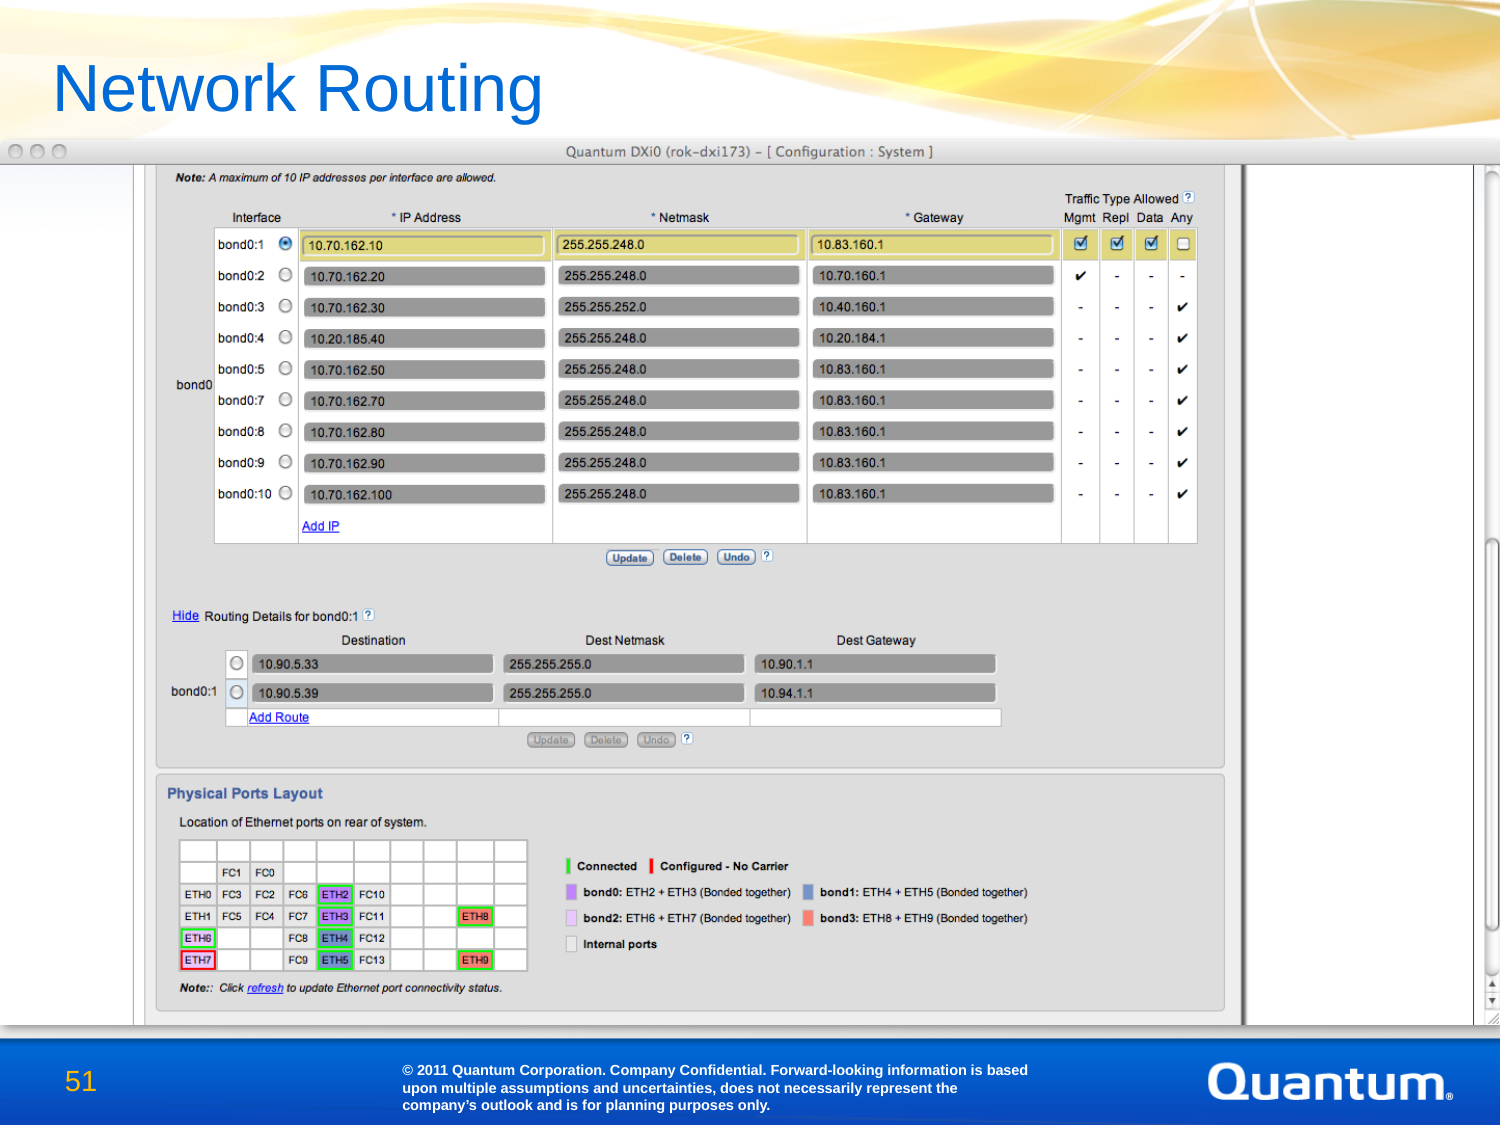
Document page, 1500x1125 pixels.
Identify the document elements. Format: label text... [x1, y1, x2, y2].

title Network Routing [37, 32, 1463, 138]
text_box 51 [49, 1054, 138, 1108]
text_box © 2011 Quantum Corporation. Company Confidential. Forward-looking information is based upon multiple assumptions and uncertainties, does not necessarily represent the company’s outlook and is for planning purposes only. [387, 1048, 1050, 1124]
picture [0, 140, 1500, 1026]
